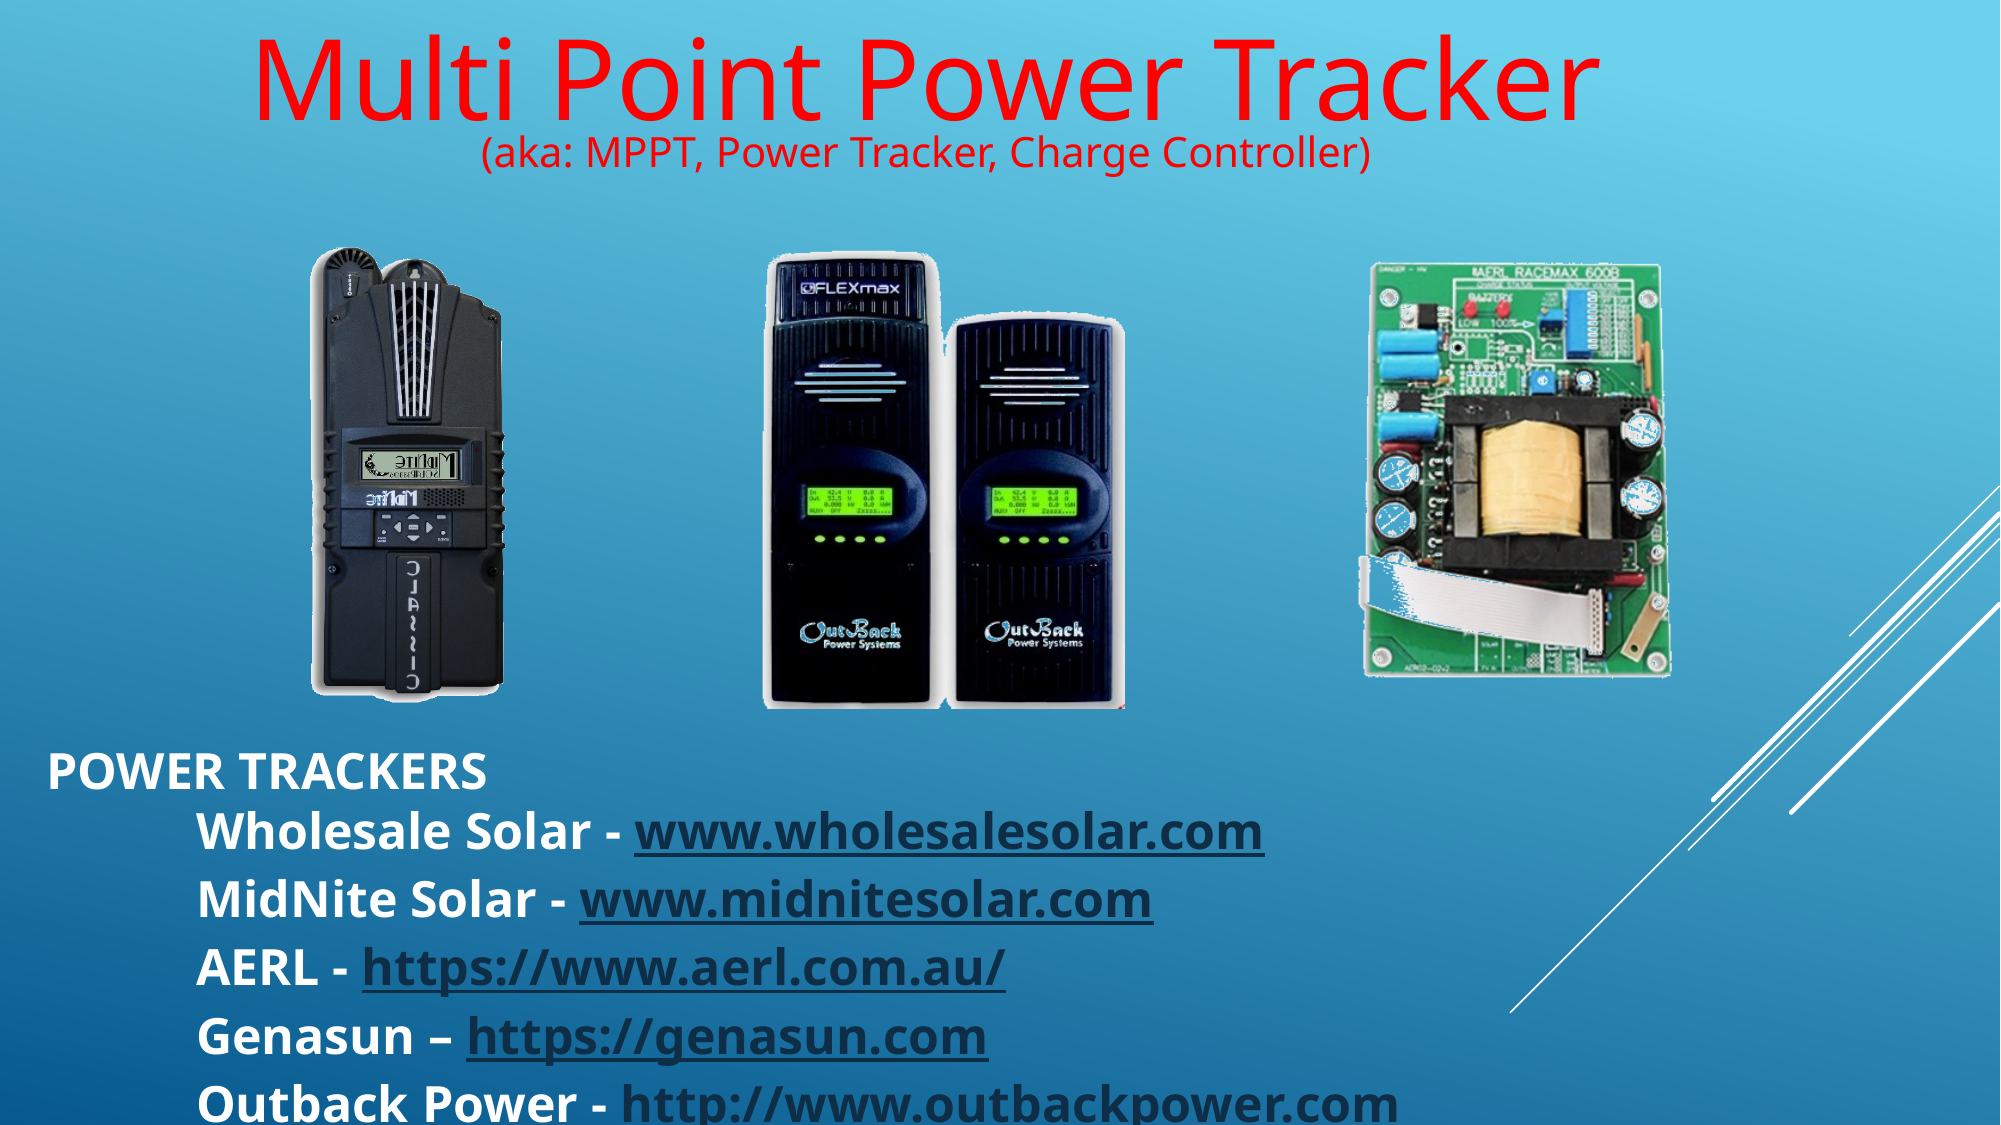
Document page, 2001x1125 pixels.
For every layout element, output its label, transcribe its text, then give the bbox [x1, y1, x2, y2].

picture [723, 235, 1125, 710]
picture [1336, 238, 1698, 707]
text_box (aka: MPPT, Power Tracker, Charge Controller) [465, 118, 1386, 184]
picture [299, 235, 525, 711]
text_box POWER TRACKERS Wholesale Solar - www.wholesalesolar.com MidNite Solar - www.midnitesolar.com AERL - https://www.aerl.com.au/ Genasun – https://genasun.com Outback Power - http://www.outbackpower.com [31, 731, 1967, 1125]
text_box Multi Point Power Tracker [234, 0, 1618, 150]
